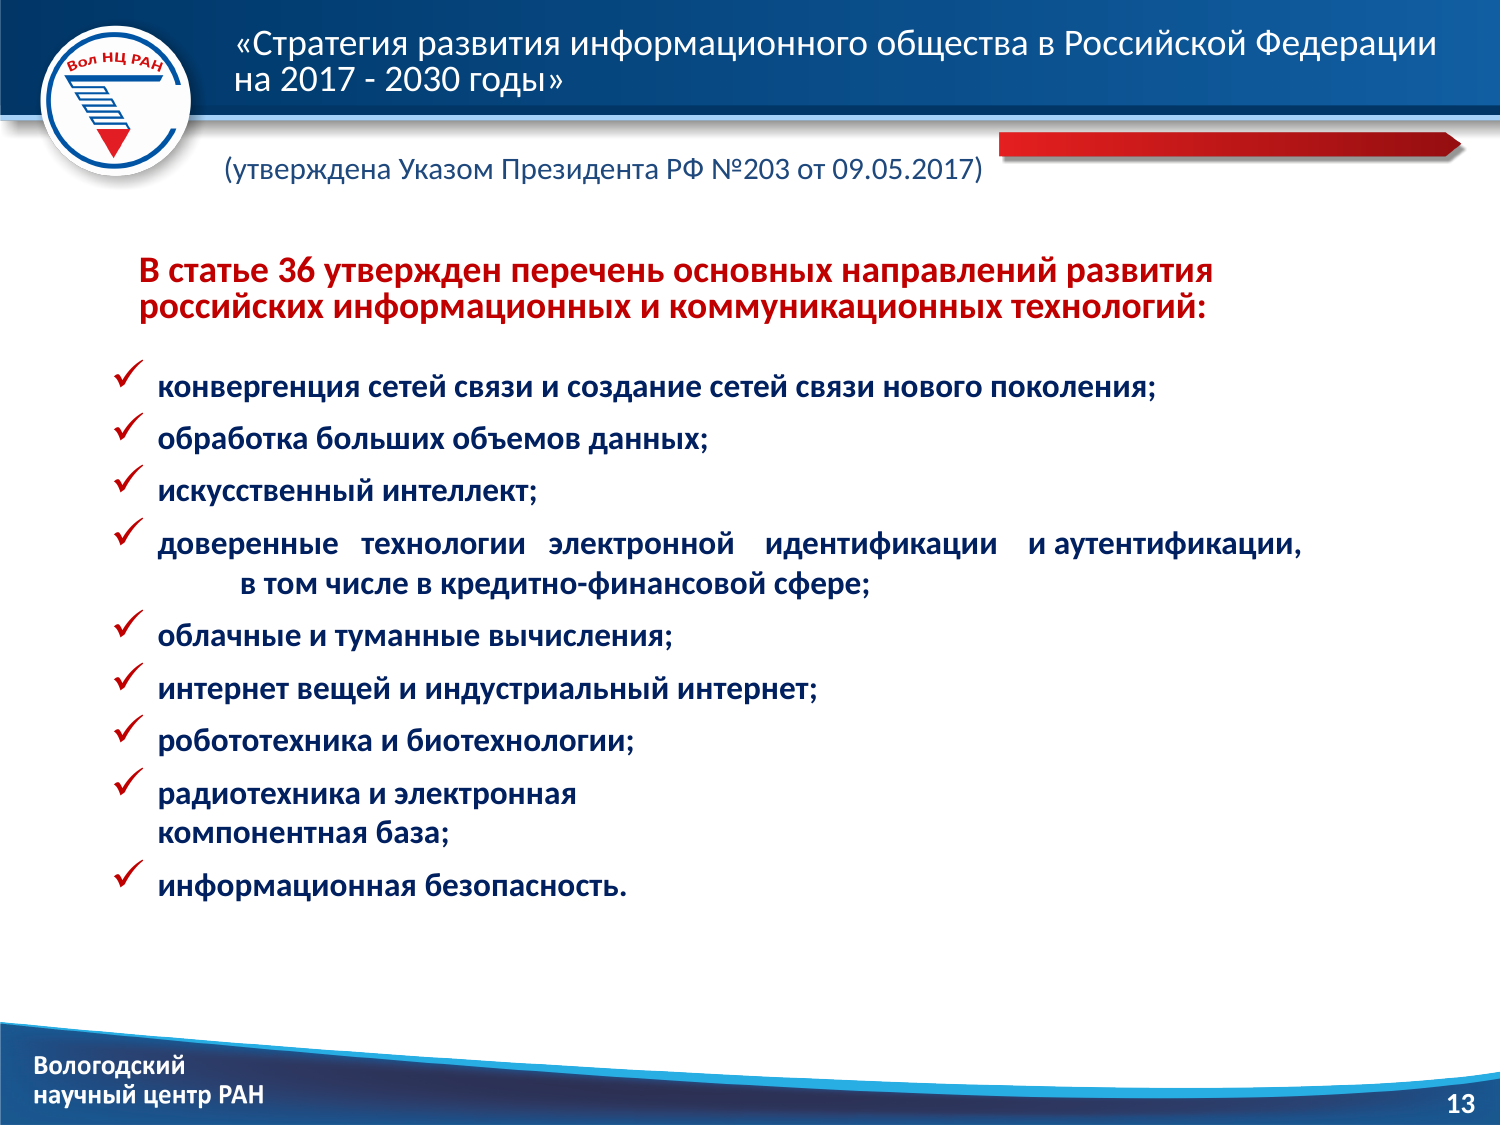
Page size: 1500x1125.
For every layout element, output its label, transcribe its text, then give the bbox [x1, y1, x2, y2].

text_box 13 [1415, 1074, 1491, 1125]
title «Стратегия развития информационного общества в Российской Федерации на 2017 - 2030 годы» [216, 0, 1500, 166]
text_box В статье 36 утвержден перечень основных направлений развития российских информационных и коммуникационных технологий: [123, 245, 1400, 333]
text_box конвергенция сетей связи и создание сетей связи нового поколения; обработка больших объемов данных; искусственный интеллект; доверенные технологии электронной идентификации и аутентификации, в том числе в кредитно-финансовой сфере; облачные и туманные вычисления; интернет вещей и индустриальный интернет; робототехника и биотехнологии; радиотехника и электронная компонентная база; информационная безопасность. [94, 354, 1418, 912]
picture [0, 0, 1500, 1125]
text_box (утверждена Указом Президента РФ №203 от 09.05.2017) [206, 147, 1492, 196]
